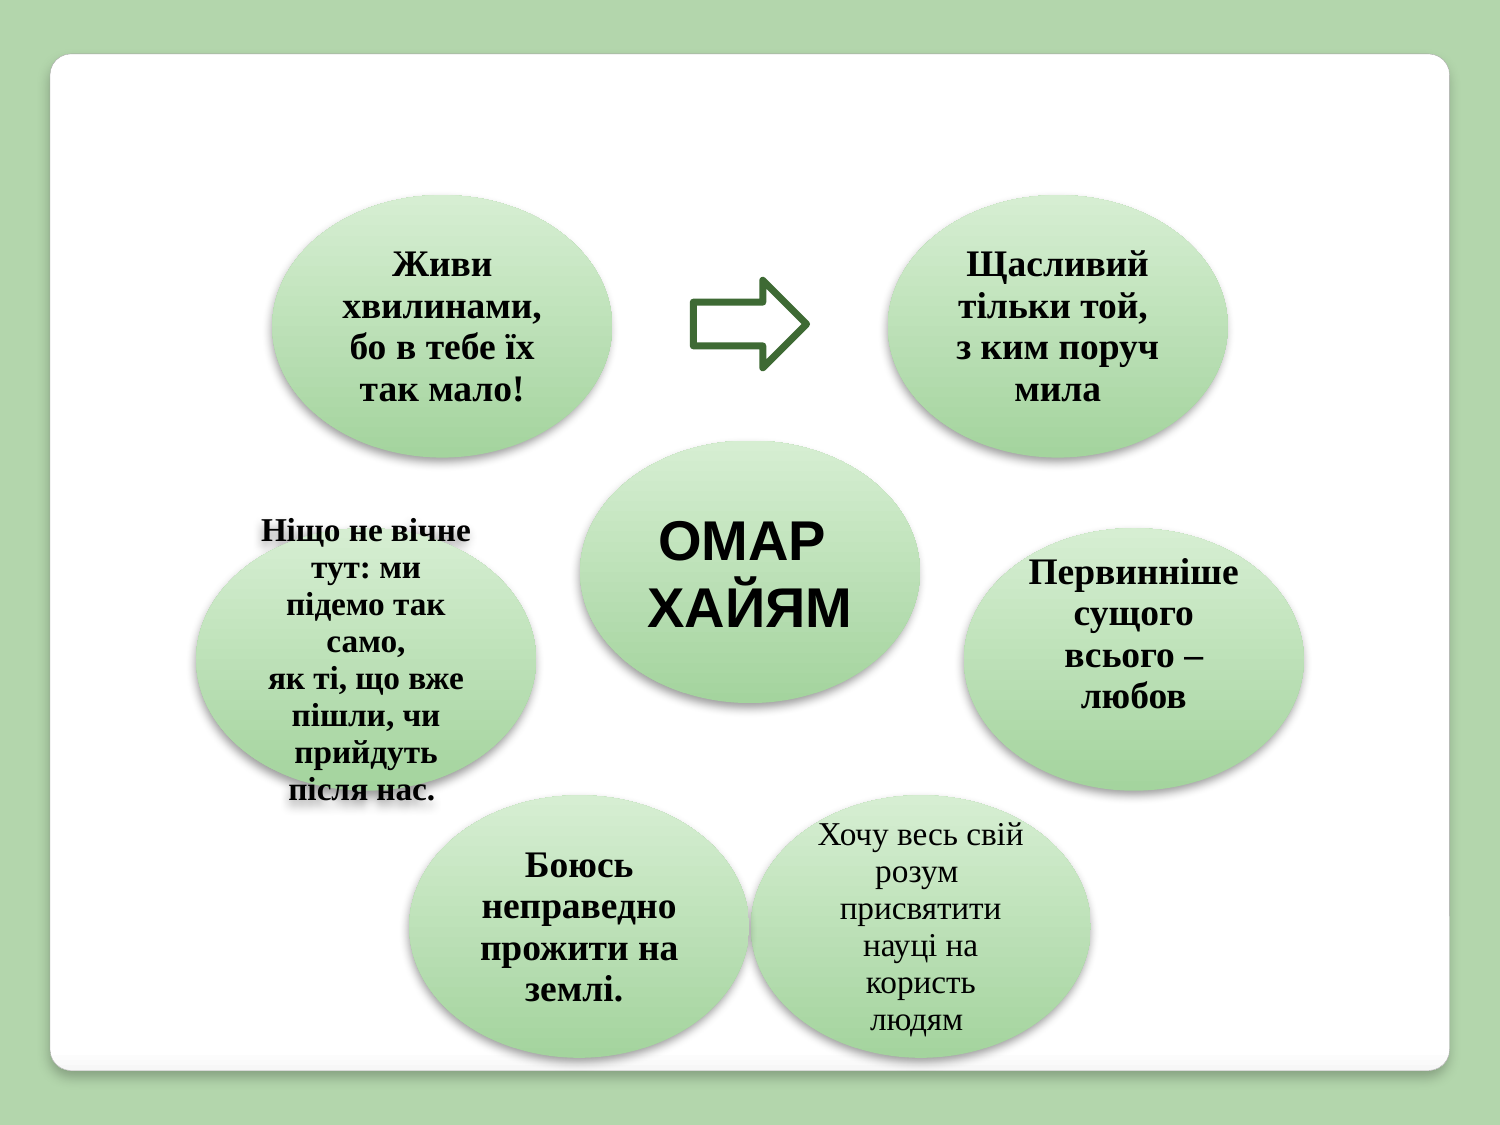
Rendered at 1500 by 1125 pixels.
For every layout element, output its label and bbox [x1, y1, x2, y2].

text_box [70, 46, 1430, 1098]
